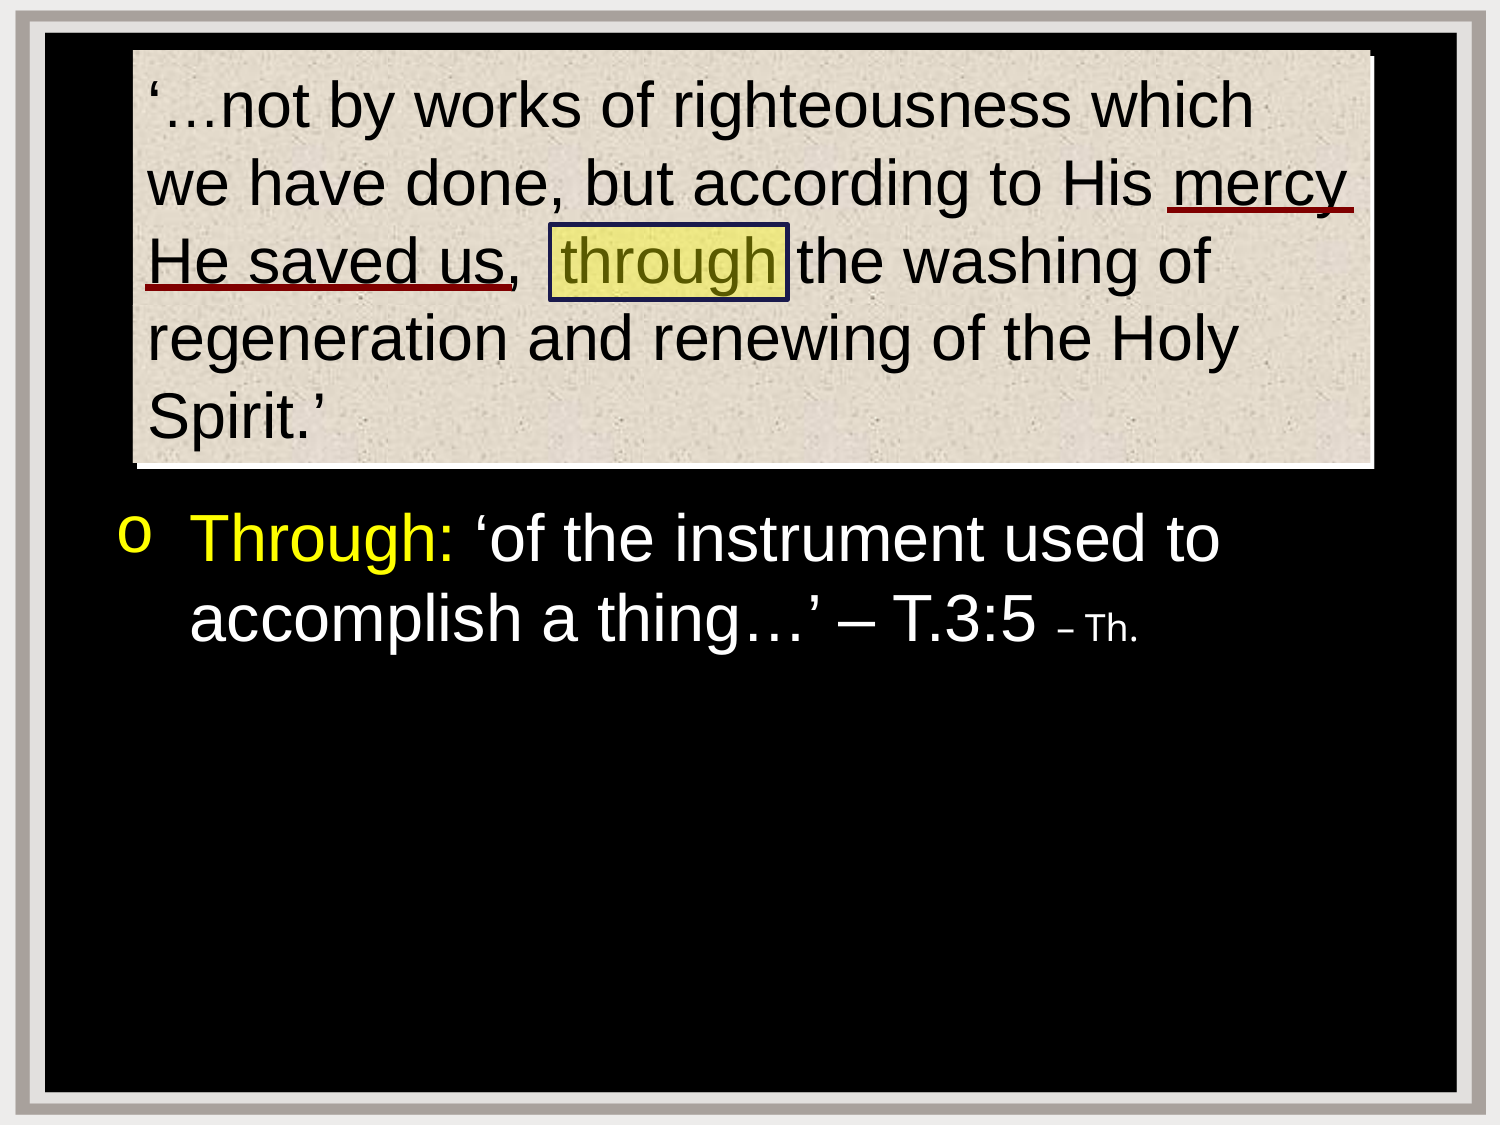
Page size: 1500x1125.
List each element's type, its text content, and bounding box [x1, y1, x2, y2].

list Through: ‘of the instrument used to accomplish a thing…’ – T.3:5 – Th. [99, 487, 1400, 1050]
picture [0, 0, 1500, 1125]
title ‘…not by works of righteousness which we have done, but according to His mercy He saved us, through the washing of regeneration and renewing of the Holy Spirit.’ [132, 50, 1371, 463]
text_box [549, 224, 788, 300]
